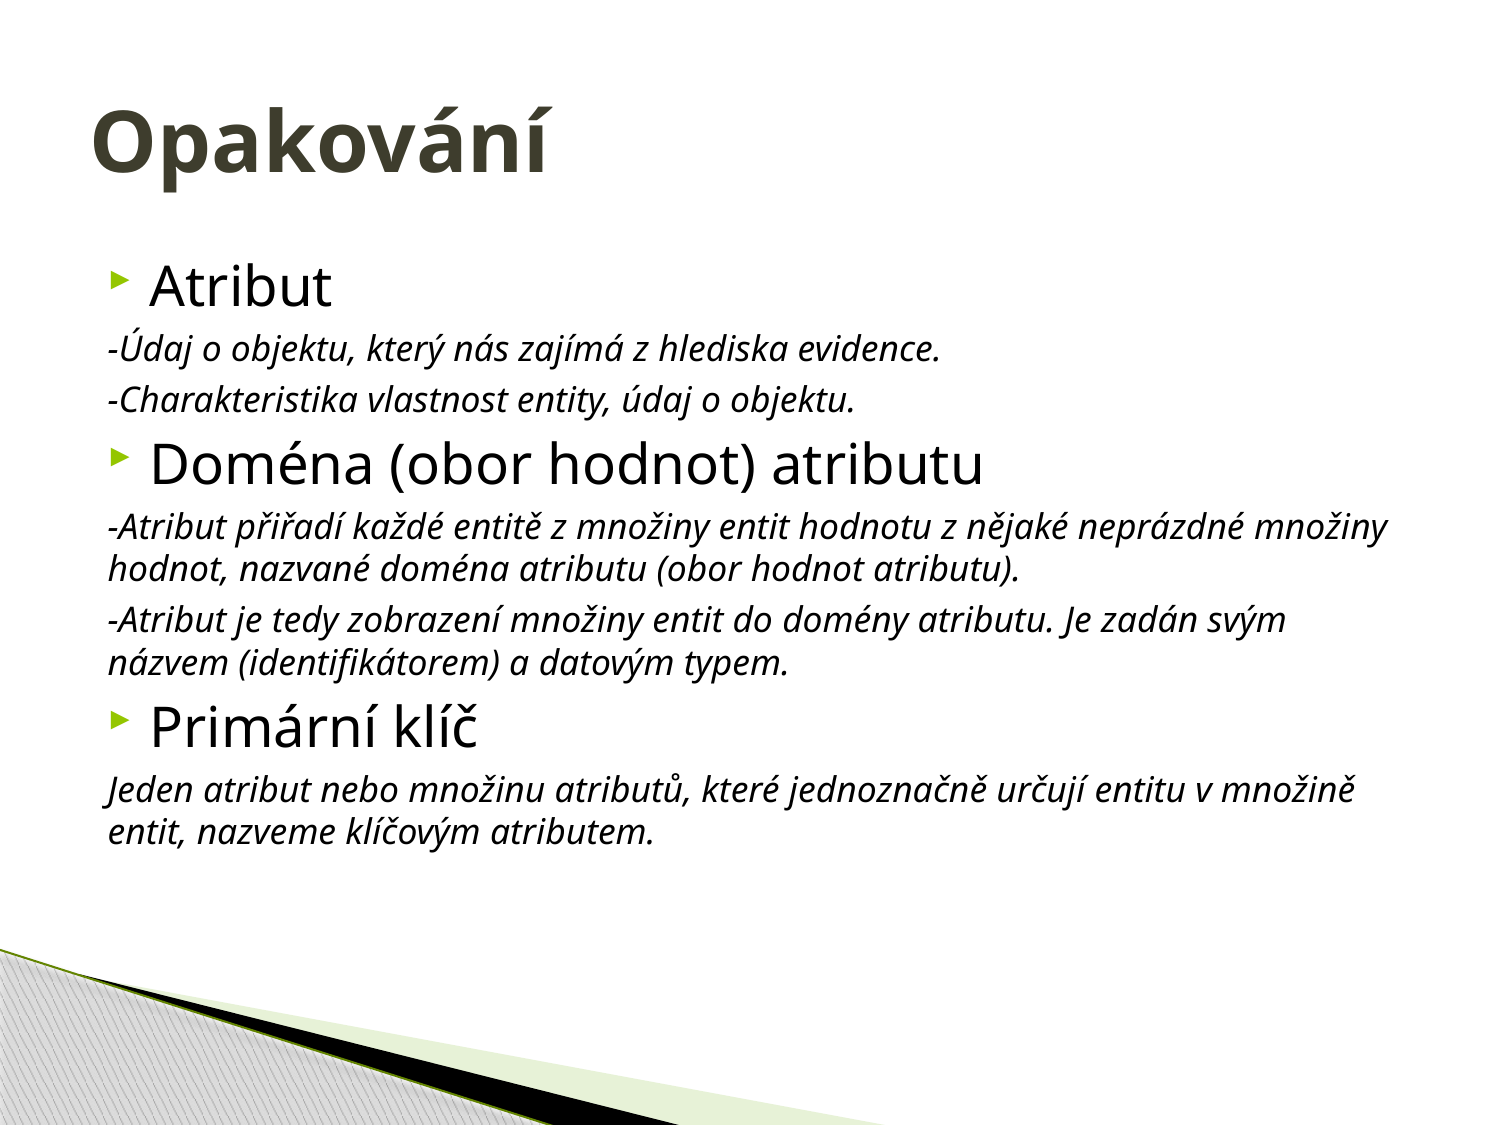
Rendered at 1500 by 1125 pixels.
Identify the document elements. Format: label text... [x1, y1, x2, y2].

title Opakování [75, 45, 1425, 233]
list Atribut -Údaj o objektu, který nás zajímá z hlediska evidence. -Charakteristika vlastnost entity, údaj o objektu. Doména (obor hodnot) atributu -Atribut přiřadí každé entitě z množiny entit hodnotu z nějaké neprázdné množiny hodnot, nazvané doména atributu (obor hodnot atributu). -Atribut je tedy zobrazení množiny entit do domény atributu. Je zadán svým názvem (identifikátorem) a datovým typem. Primární klíč Jeden atribut nebo množinu atributů, které jednoznačně určují entitu v množině entit, nazveme klíčovým atributem. [75, 243, 1425, 986]
